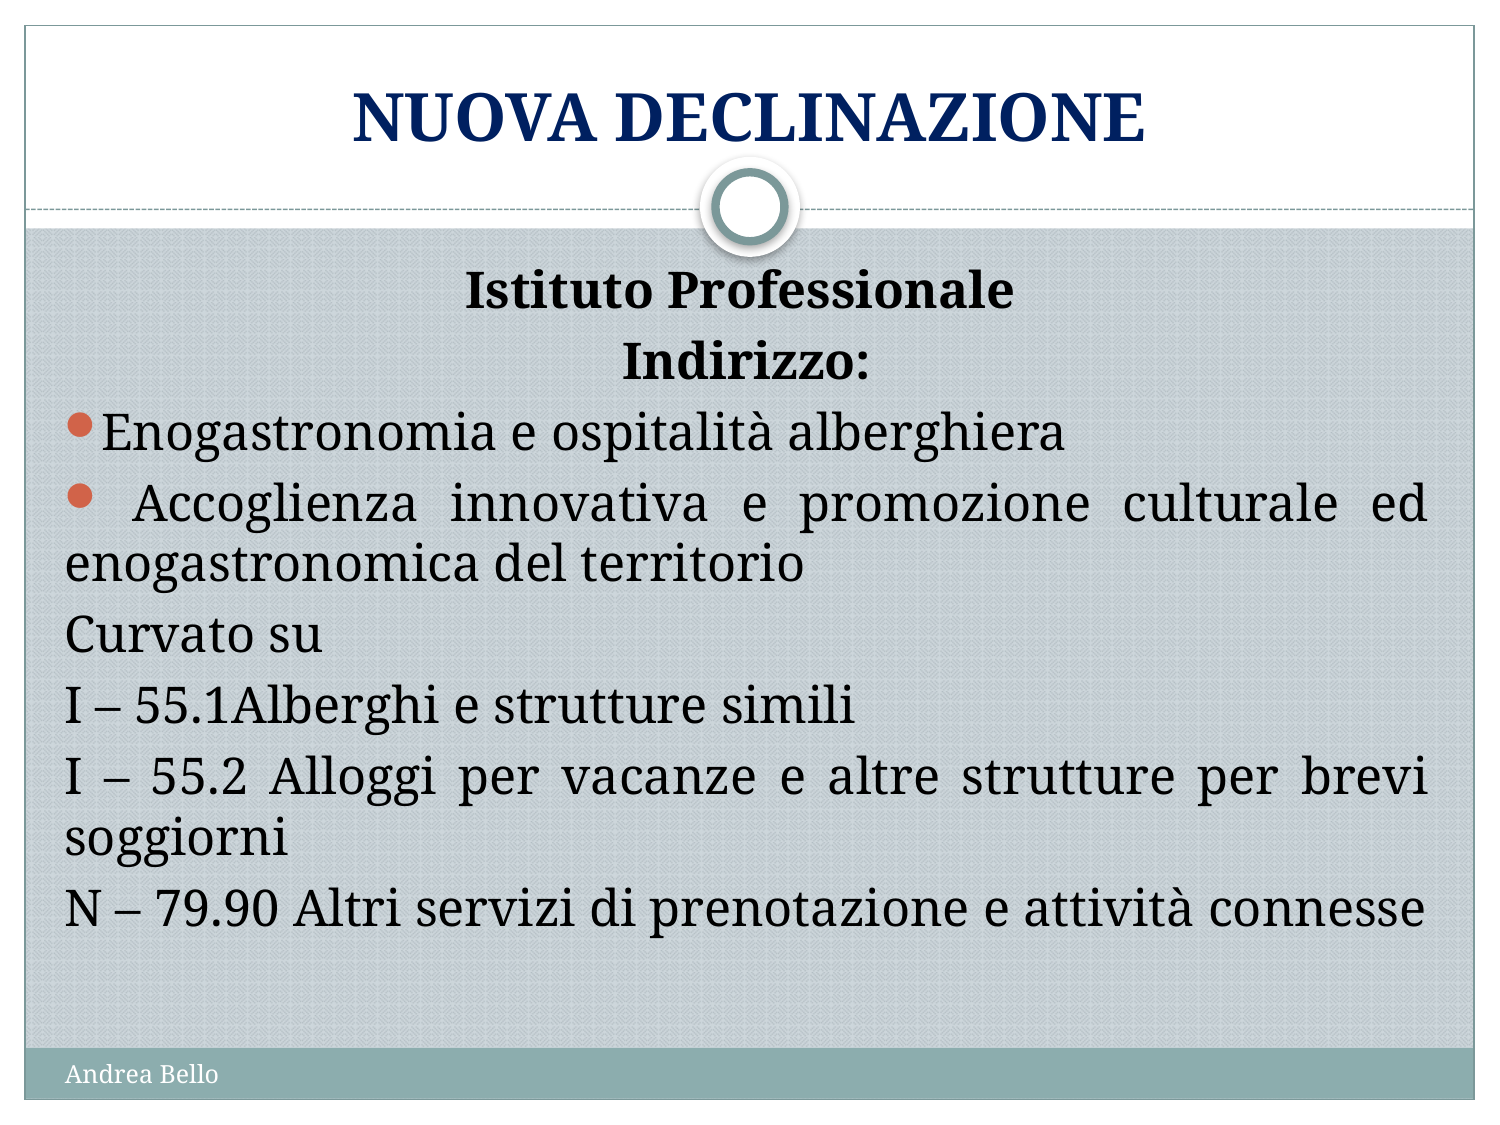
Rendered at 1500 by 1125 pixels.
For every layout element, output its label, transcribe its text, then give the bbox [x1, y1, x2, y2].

footer Andrea Bello [50, 1051, 638, 1112]
list Istituto Professionale Indirizzo: Enogastronomia e ospitalità alberghiera Accoglienza innovativa e promozione culturale ed enogastronomica del territorio Curvato su I – 55.1Alberghi e strutture simili I – 55.2 Alloggi per vacanze e altre strutture per brevi soggiorni N – 79.90 Altri servizi di prenotazione e attività connesse [49, 250, 1445, 1001]
title NUOVA DECLINAZIONE [49, 37, 1450, 162]
